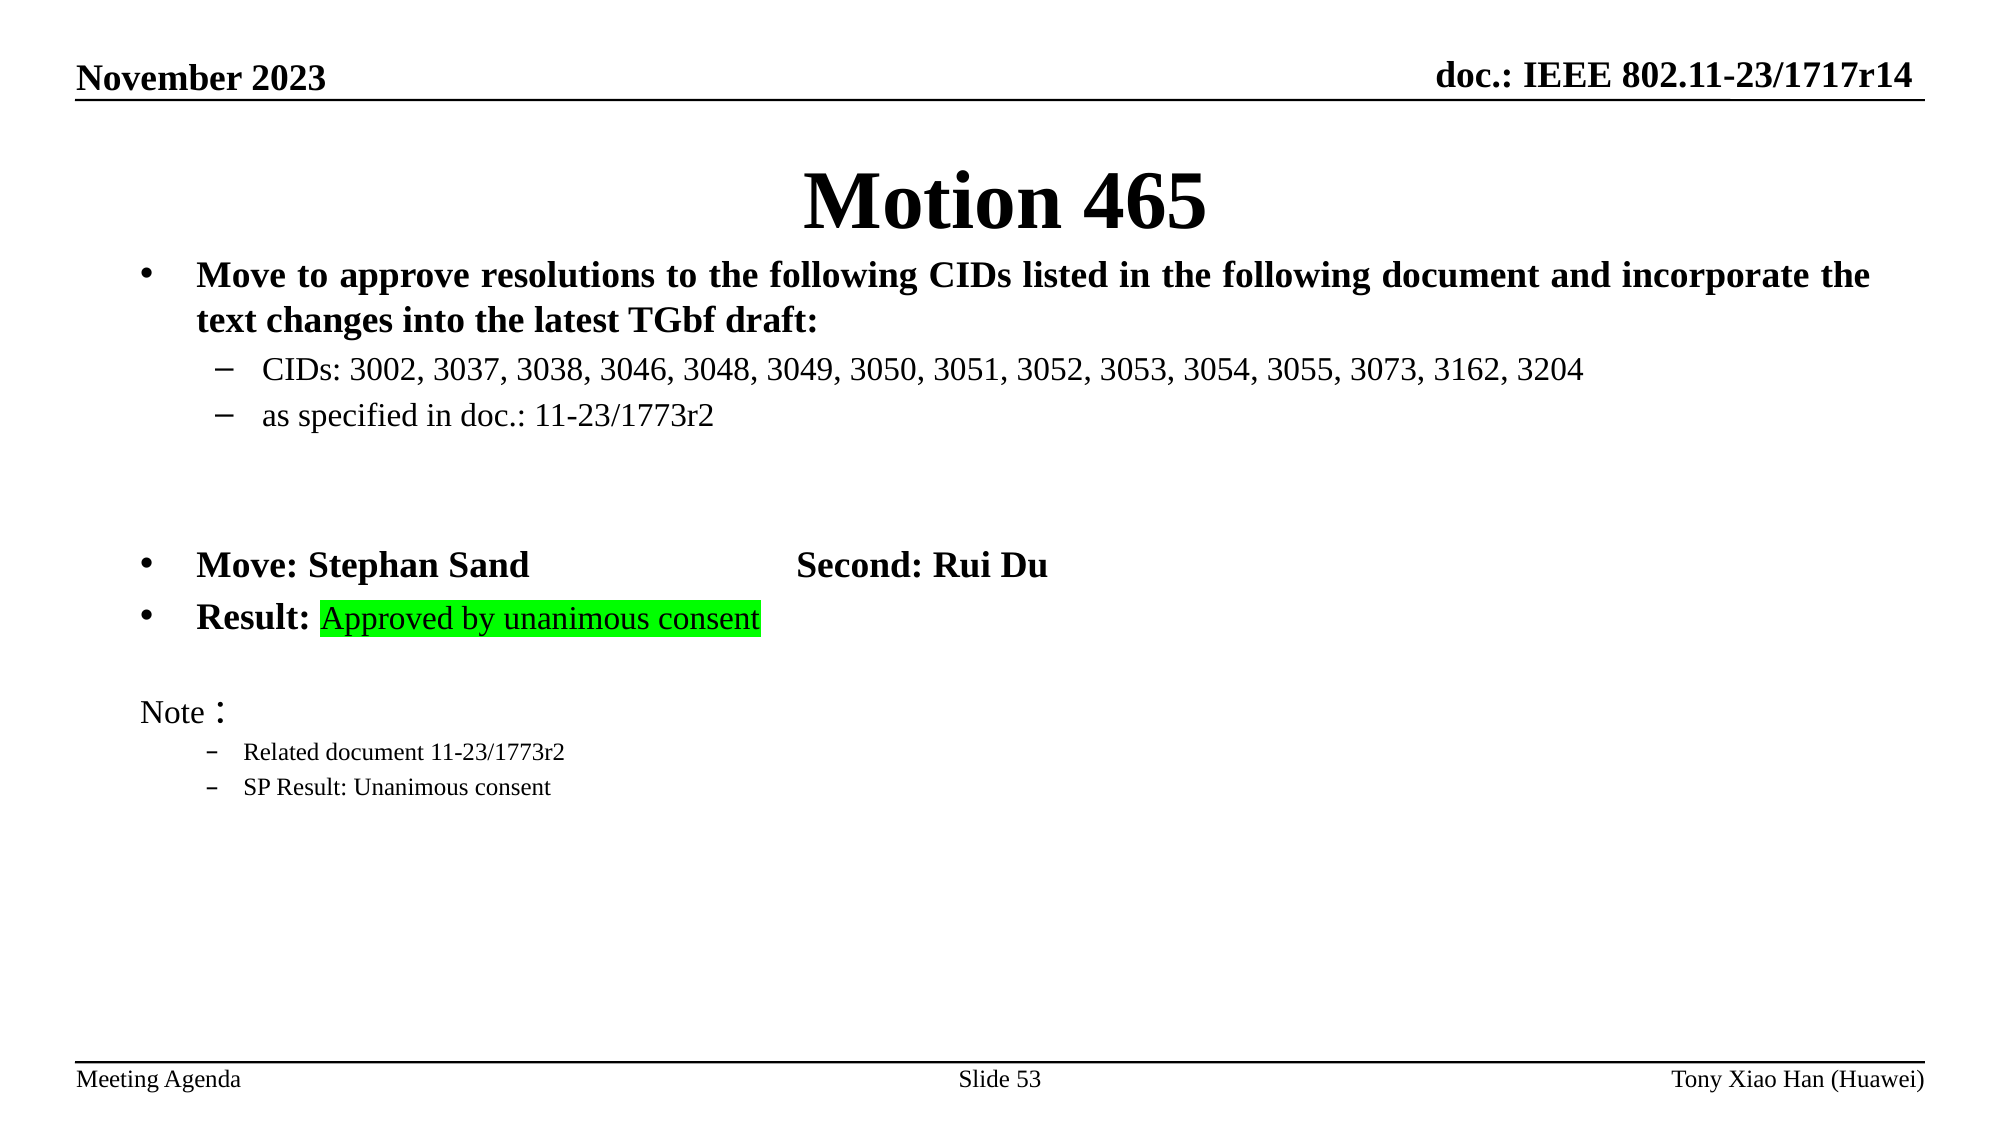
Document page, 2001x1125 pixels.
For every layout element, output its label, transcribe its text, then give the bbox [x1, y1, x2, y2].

text_box Move to approve resolutions to the following CIDs listed in the following document and incorporate the text changes into the latest TGbf draft: CIDs: 3002, 3037, 3038, 3046, 3048, 3049, 3050, 3051, 3052, 3053, 3054, 3055, 3073, 3162, 3204 as specified in doc.: 11-23/1773r2 Move: Stephan Sand Second: Rui Du Result: Approved by unanimous consent Note： Related document 11-23/1773r2 SP Result: Unanimous consent [125, 212, 1888, 988]
text_box Motion 465 [368, 137, 1644, 212]
